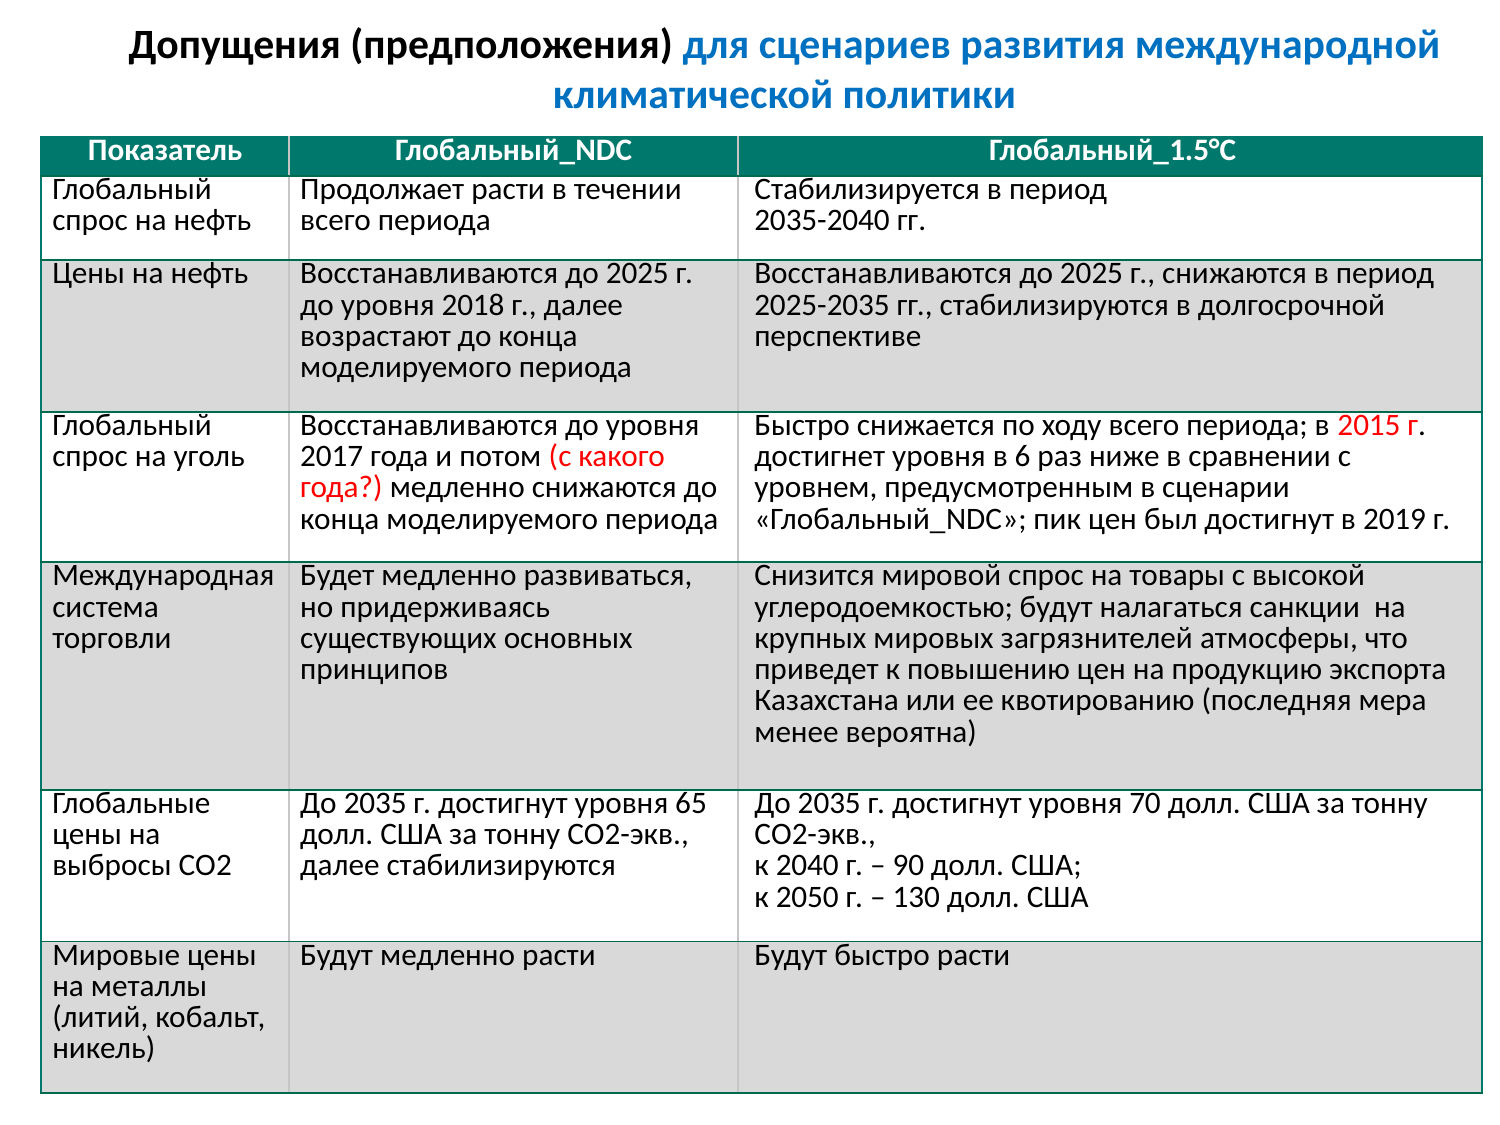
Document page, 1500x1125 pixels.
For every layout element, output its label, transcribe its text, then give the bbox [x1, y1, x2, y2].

table_cell Снизится мировой спрос на товары с высокой углеродоемкостью; будут налагаться санкции на крупных мировых загрязнителей атмосферы, что приведет к повышению цен на продукцию экспорта Казахстана или ее квотированию (последняя мера менее вероятна) [739, 563, 1481, 789]
table_header Глобальный_1.5°C [739, 138, 1481, 175]
table_cell Продолжает расти в течении всего периода [290, 177, 737, 259]
table_cell Стабилизируется в период 2035-2040 гг. [739, 177, 1481, 259]
table_cell Будут быстро расти [739, 942, 1481, 1092]
table_cell Быстро снижается по ходу всего периода; в 2015 г. достигнет уровня в 6 раз ниже в сравнении с уровнем, предусмотренным в сценарии «Глобальный_NDC»; пик цен был достигнут в 2019 г. [739, 413, 1481, 561]
table_cell Глобальный спрос на нефть [42, 177, 288, 259]
table_cell Международная система торговли [42, 563, 288, 789]
table_cell Глобальные цены на выбросы СО2 [42, 791, 288, 941]
table_cell Мировые цены на металлы (литий, кобальт, никель) [42, 942, 288, 1092]
table_header Глобальный_NDC [290, 138, 737, 175]
table_cell Восстанавливаются до 2025 г. до уровня 2018 г., далее возрастают до конца моделируемого периода [290, 261, 737, 411]
text_box [1000, 56, 1031, 162]
table_header Показатель [42, 138, 288, 175]
table_cell Восстанавливаются до уровня 2017 года и потом (с какого года?) медленно снижаются до конца моделируемого периода [290, 413, 737, 561]
table_cell Глобальный спрос на уголь [42, 413, 288, 561]
table_cell Будут медленно расти [290, 942, 737, 1092]
table_cell Цены на нефть [42, 261, 288, 411]
table_cell Восстанавливаются до 2025 г., снижаются в период 2025-2035 гг., стабилизируются в долгосрочной перспективе [739, 261, 1481, 411]
table_cell До 2035 г. достигнут уровня 70 долл. США за тонну СО2-экв., к 2040 г. – 90 долл. США; к 2050 г. – 130 долл. США [739, 791, 1481, 941]
table_cell Будет медленно развиваться, но придерживаясь существующих основных принципов [290, 563, 737, 789]
table_cell До 2035 г. достигнут уровня 65 долл. США за тонну СО2-экв., далее стабилизируются [290, 791, 737, 941]
title Допущения (предположения) для сценариев развития международной климатической политики [70, 24, 1500, 110]
